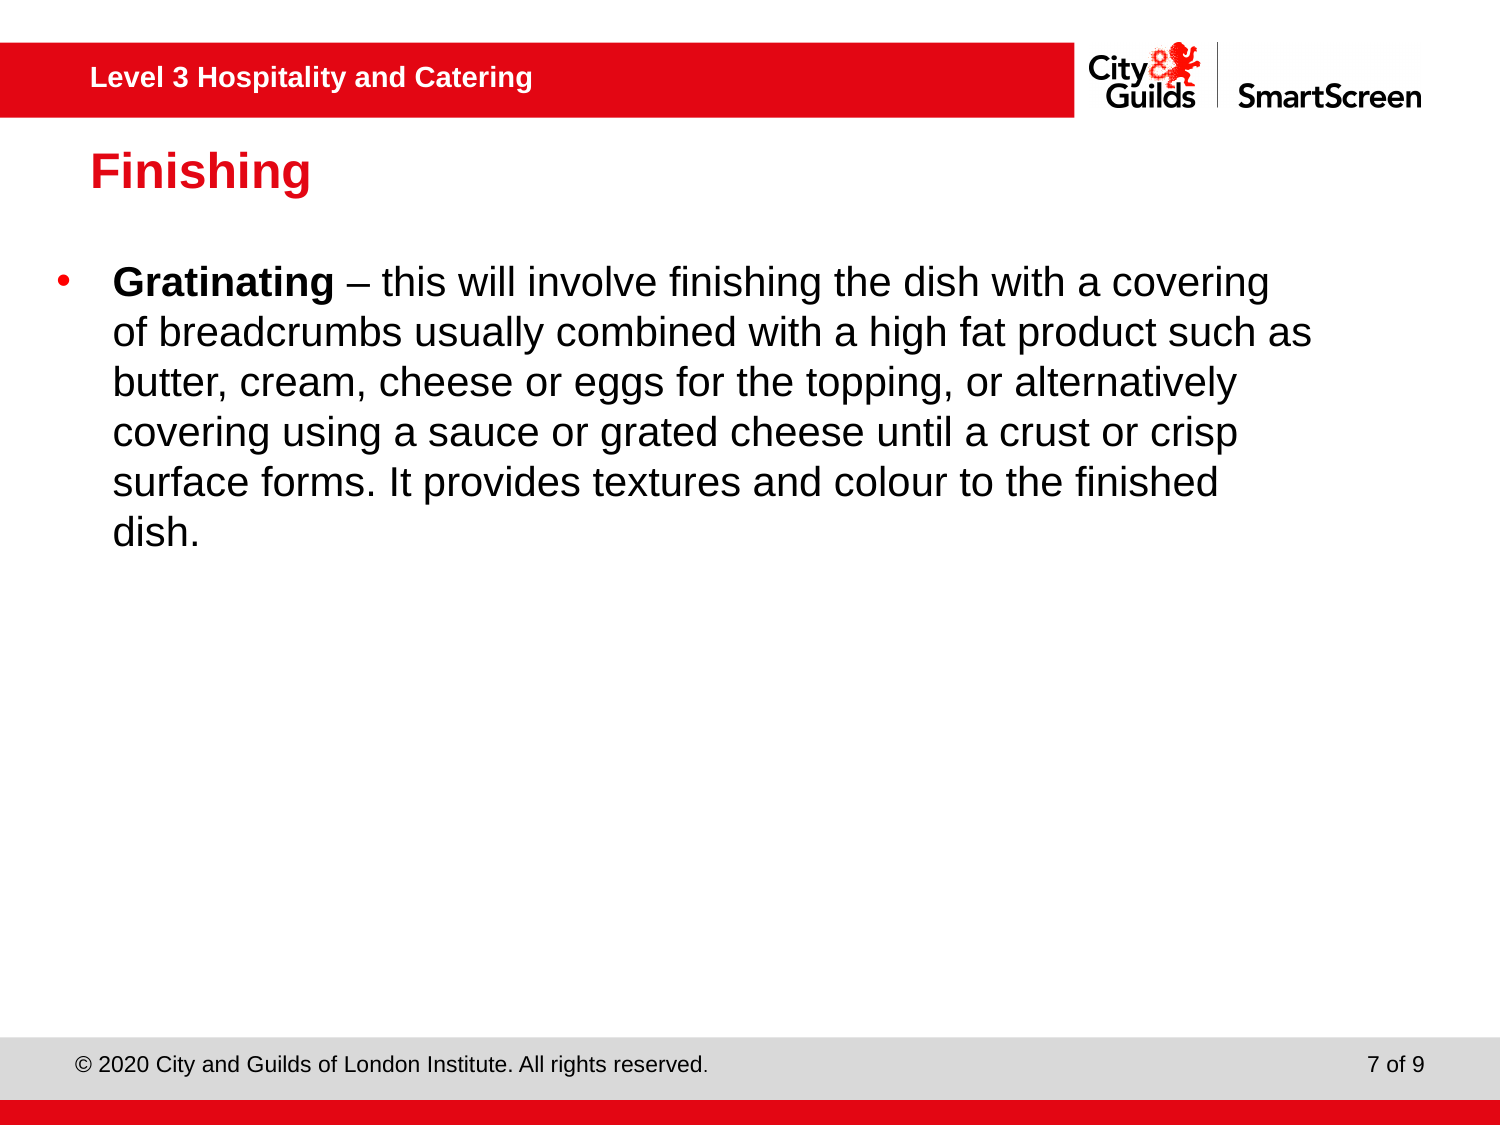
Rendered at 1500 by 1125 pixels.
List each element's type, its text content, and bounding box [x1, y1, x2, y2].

picture [1089, 42, 1421, 108]
list Gratinating – this will involve finishing the dish with a covering of breadcrumbs usually combined with a high fat product such as butter, cream, cheese or eggs for the topping, or alternatively covering using a sauce or grated cheese until a crust or crisp surface forms. It provides textures and colour to the finished dish. [41, 197, 1330, 978]
title Finishing [74, 137, 1424, 201]
